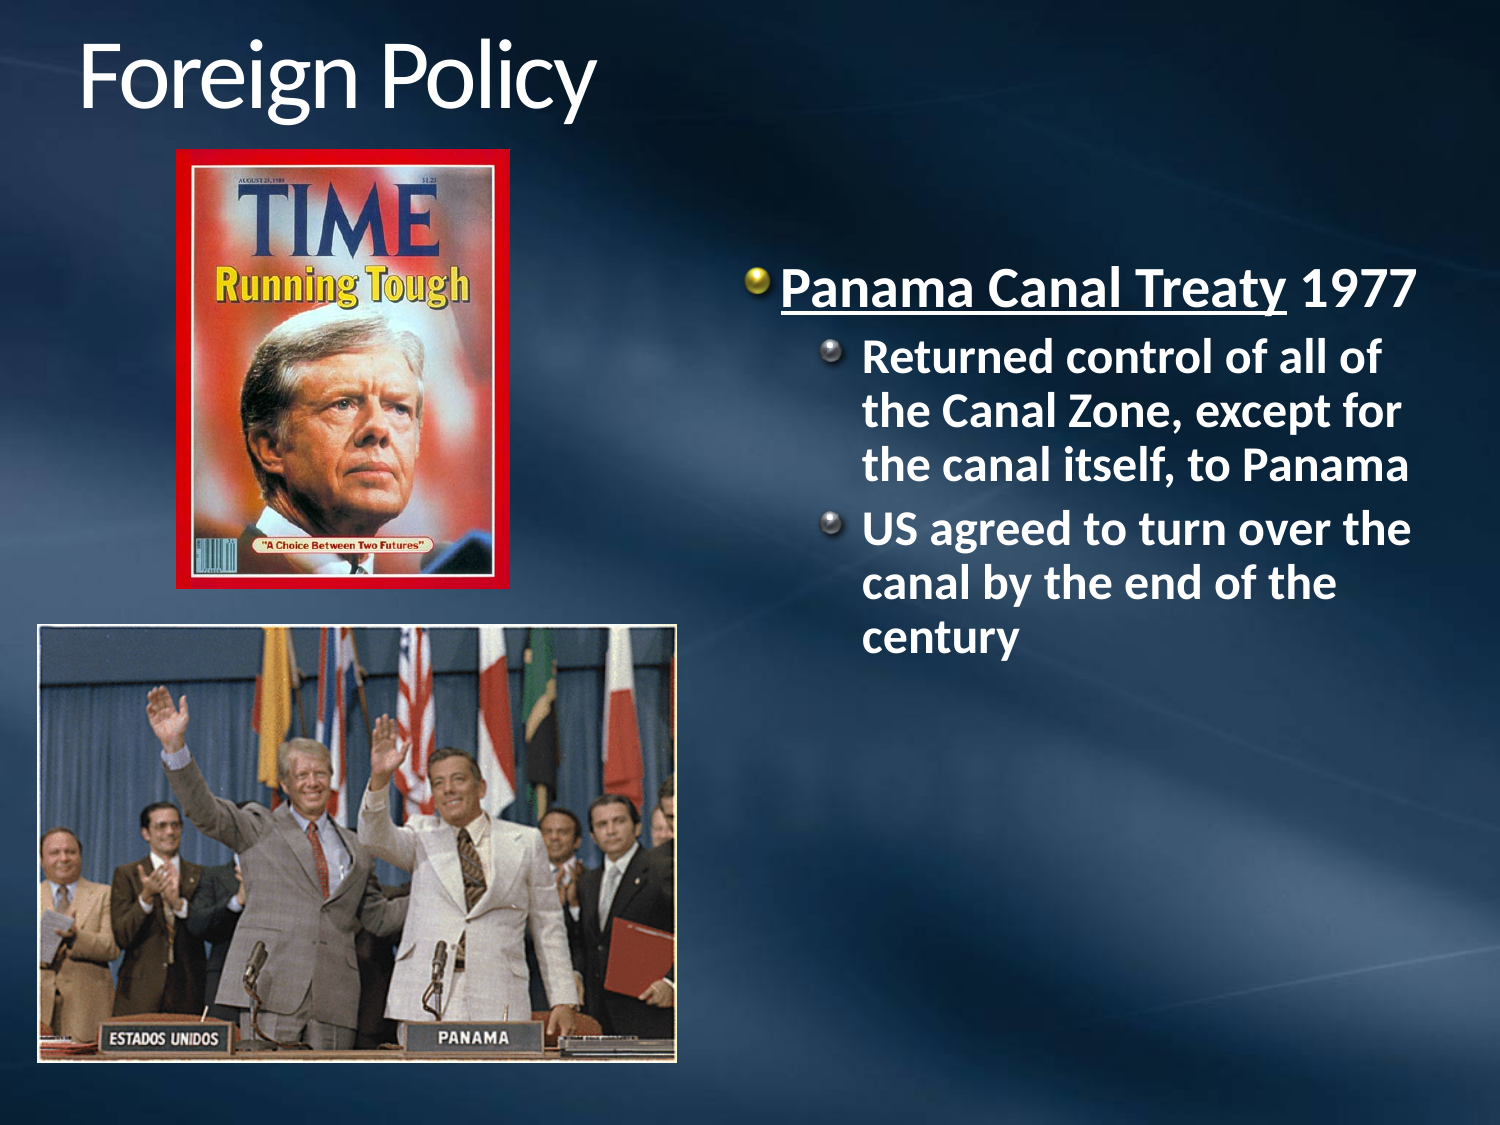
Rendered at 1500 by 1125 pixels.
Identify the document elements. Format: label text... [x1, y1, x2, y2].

picture [0, 0, 1500, 1125]
title Foreign Policy [62, 0, 1323, 138]
list Panama Canal Treaty 1977 Returned control of all of the Canal Zone, except for the canal itself, to Panama US agreed to turn over the canal by the end of the century [724, 249, 1463, 676]
